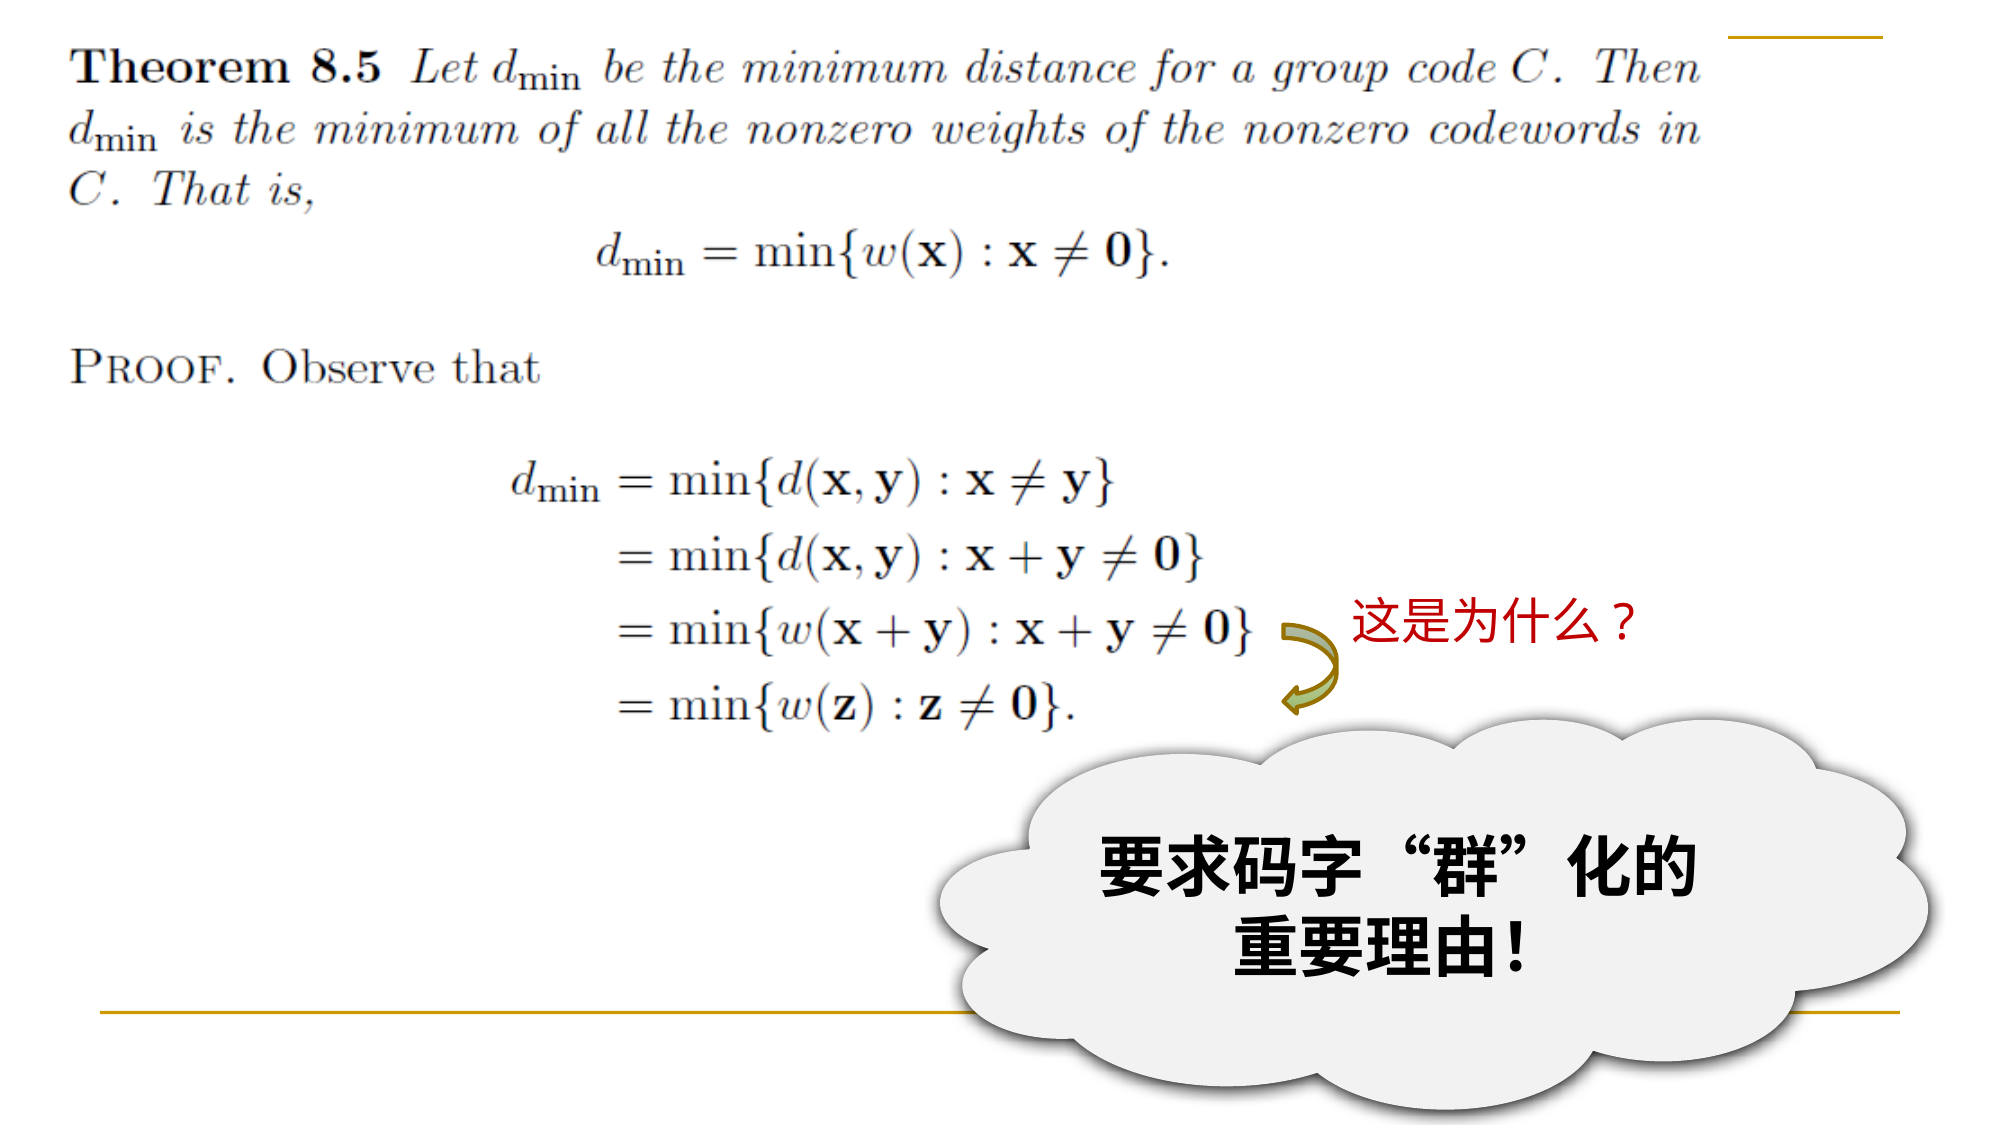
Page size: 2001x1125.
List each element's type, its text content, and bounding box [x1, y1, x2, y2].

text_box 要求码字“群”化的重要理由！ [937, 719, 1931, 1112]
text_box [1283, 582, 1623, 715]
picture [54, 28, 1728, 764]
